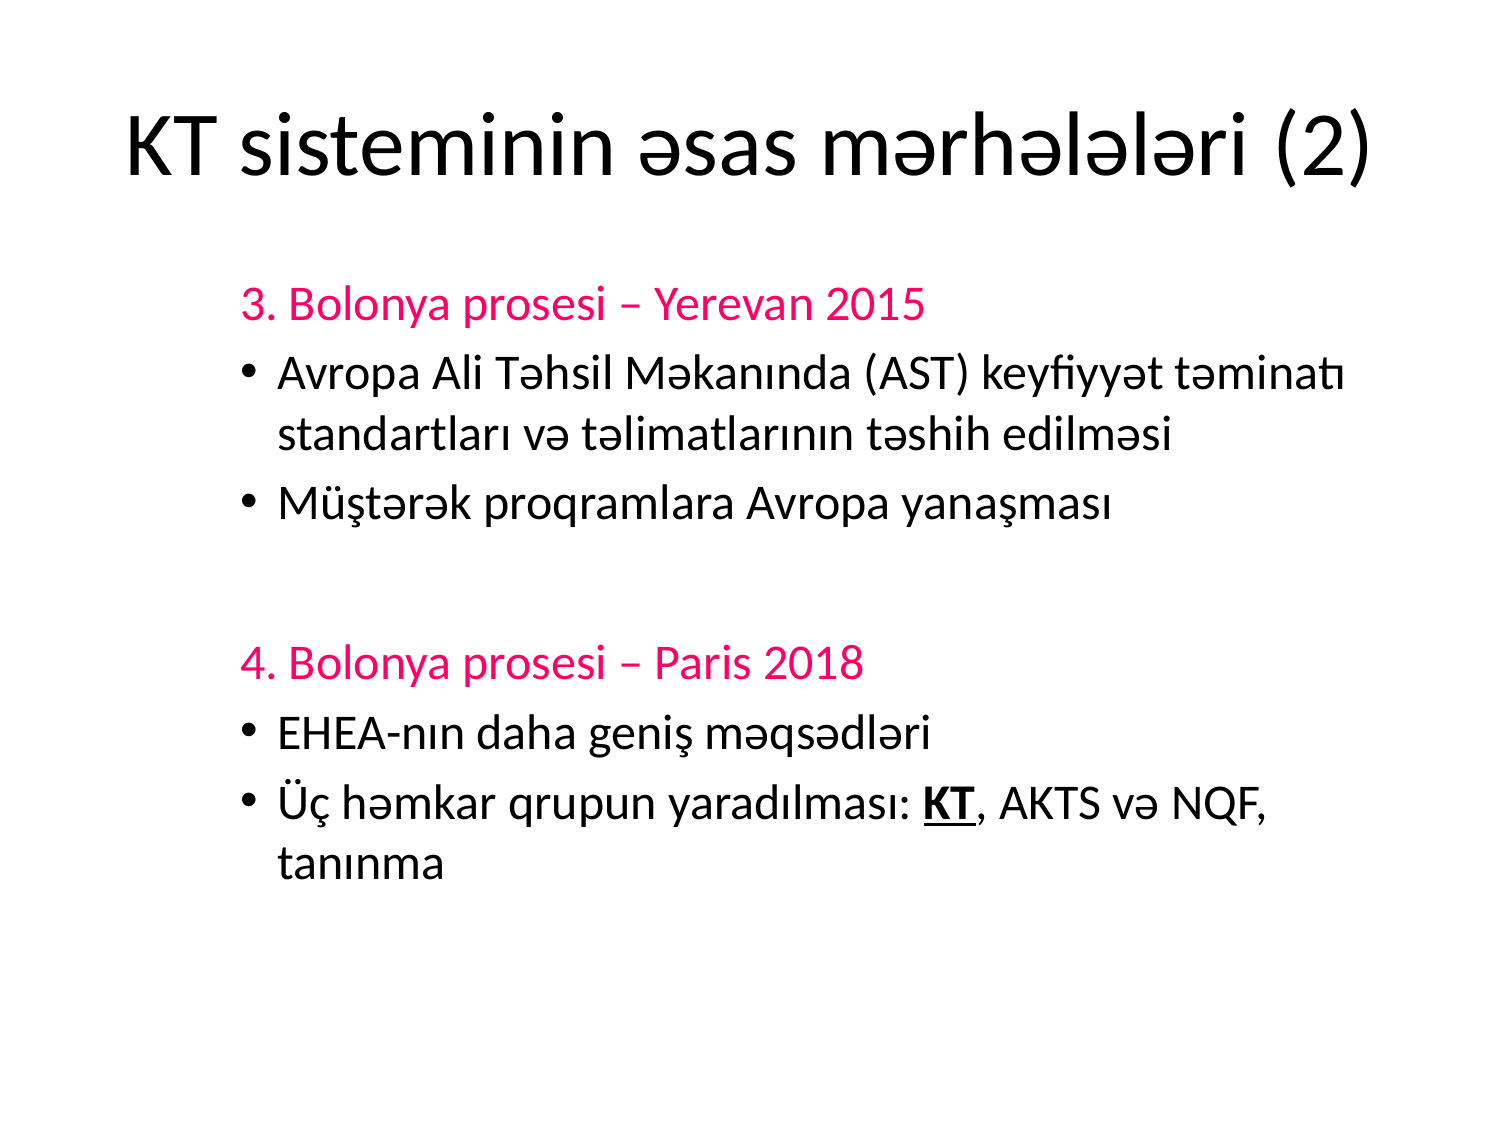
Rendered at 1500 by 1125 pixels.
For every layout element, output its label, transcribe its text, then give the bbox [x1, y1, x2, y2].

title KT sisteminin əsas mərhələləri (2) [75, 45, 1425, 233]
list 3. Bolonya prosesi – Yerevan 2015 Avropa Ali Təhsil Məkanında (AST) keyfiyyət təminatı standartları və təlimatlarının təshih edilməsi Müştərək proqramlara Avropa yanaşması 4. Bolonya prosesi – Paris 2018 EHEA-nın daha geniş məqsədləri Üç həmkar qrupun yaradılması: KT, AKTS və NQF, tanınma [75, 262, 1425, 1005]
